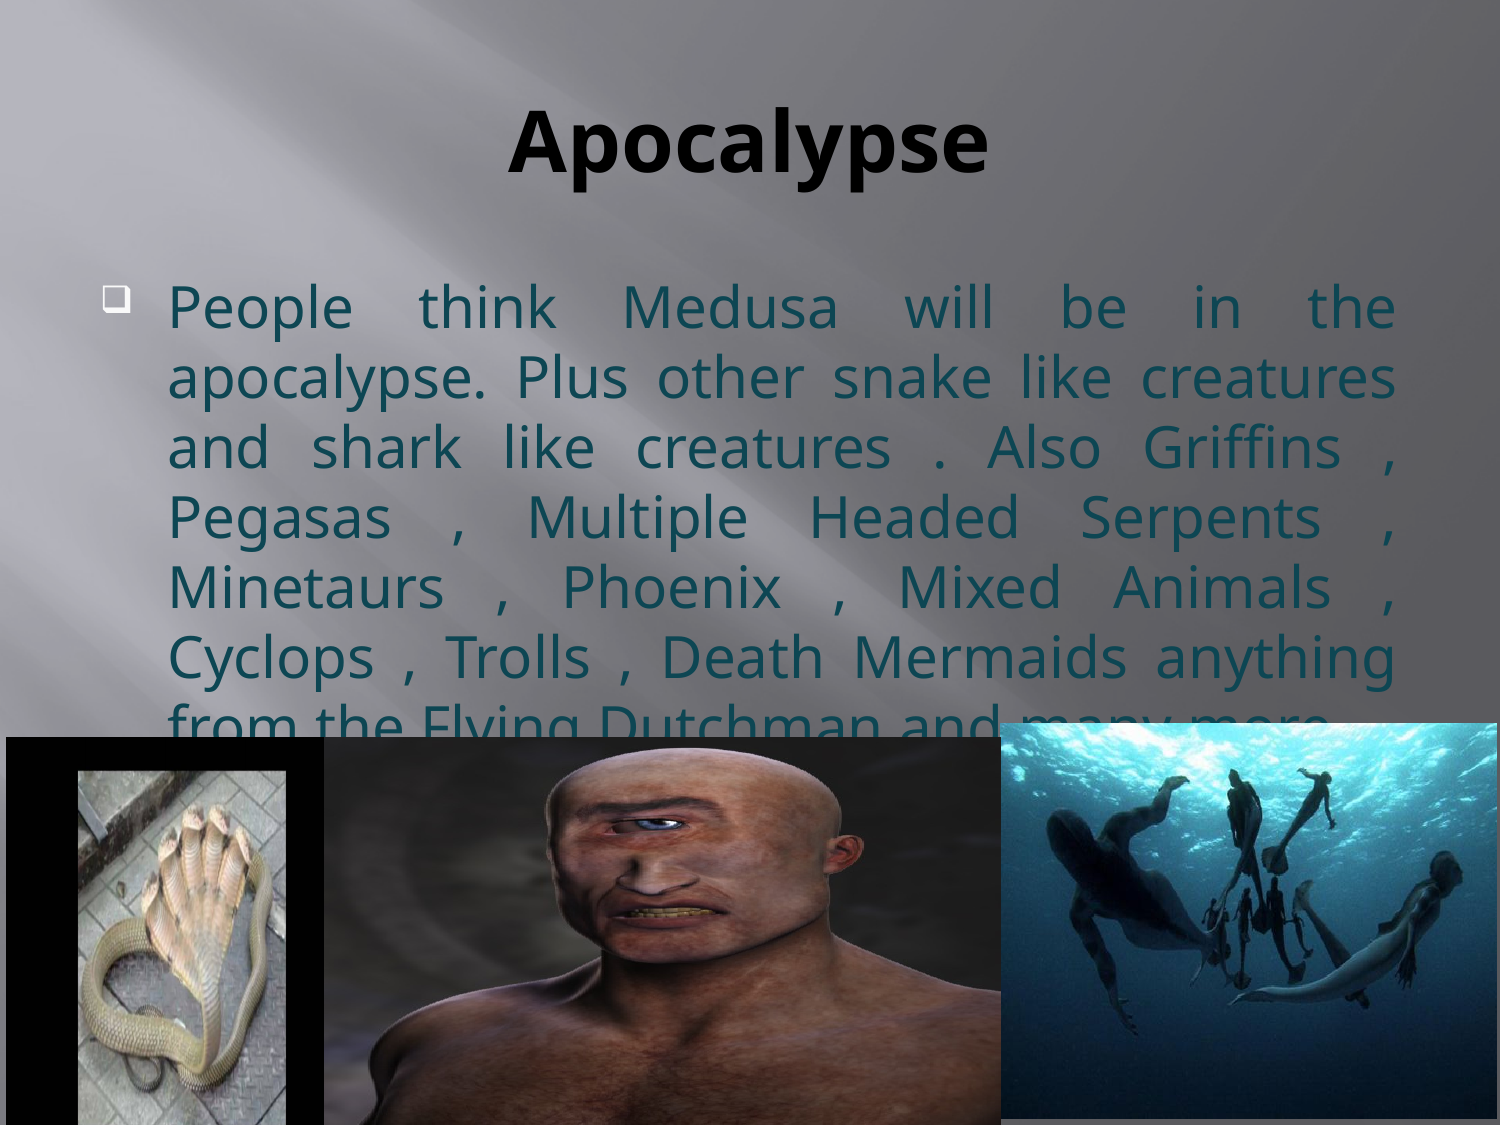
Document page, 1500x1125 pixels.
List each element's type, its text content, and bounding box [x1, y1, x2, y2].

picture [5, 723, 1497, 1125]
title Apocalypse [75, 45, 1425, 233]
list People think Medusa will be in the apocalypse. Plus other snake like creatures and shark like creatures . Also Griffins , Pegasas , Multiple Headed Serpents , Minetaurs , Phoenix , Mixed Animals , Cyclops , Trolls , Death Mermaids anything from the Flying Dutchman and many more. [62, 262, 1413, 737]
